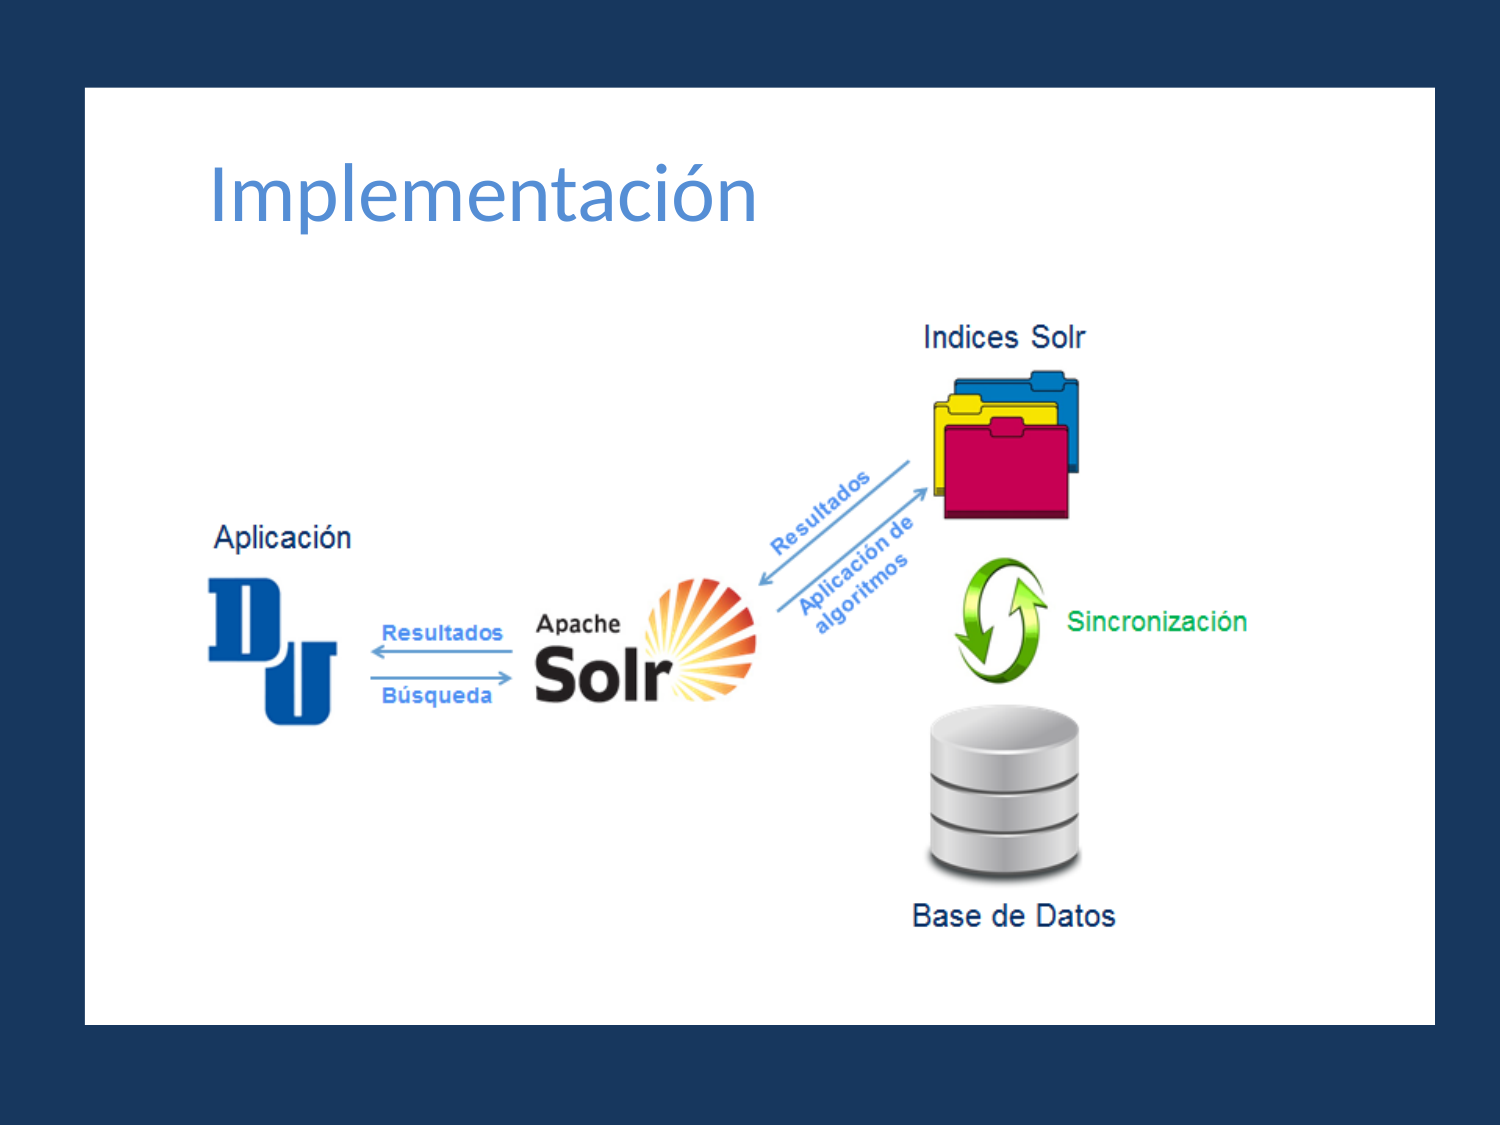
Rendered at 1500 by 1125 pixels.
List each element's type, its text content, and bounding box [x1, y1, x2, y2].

picture [194, 266, 1256, 963]
title [84, 87, 1435, 1025]
text_box Implementación [193, 106, 1341, 270]
